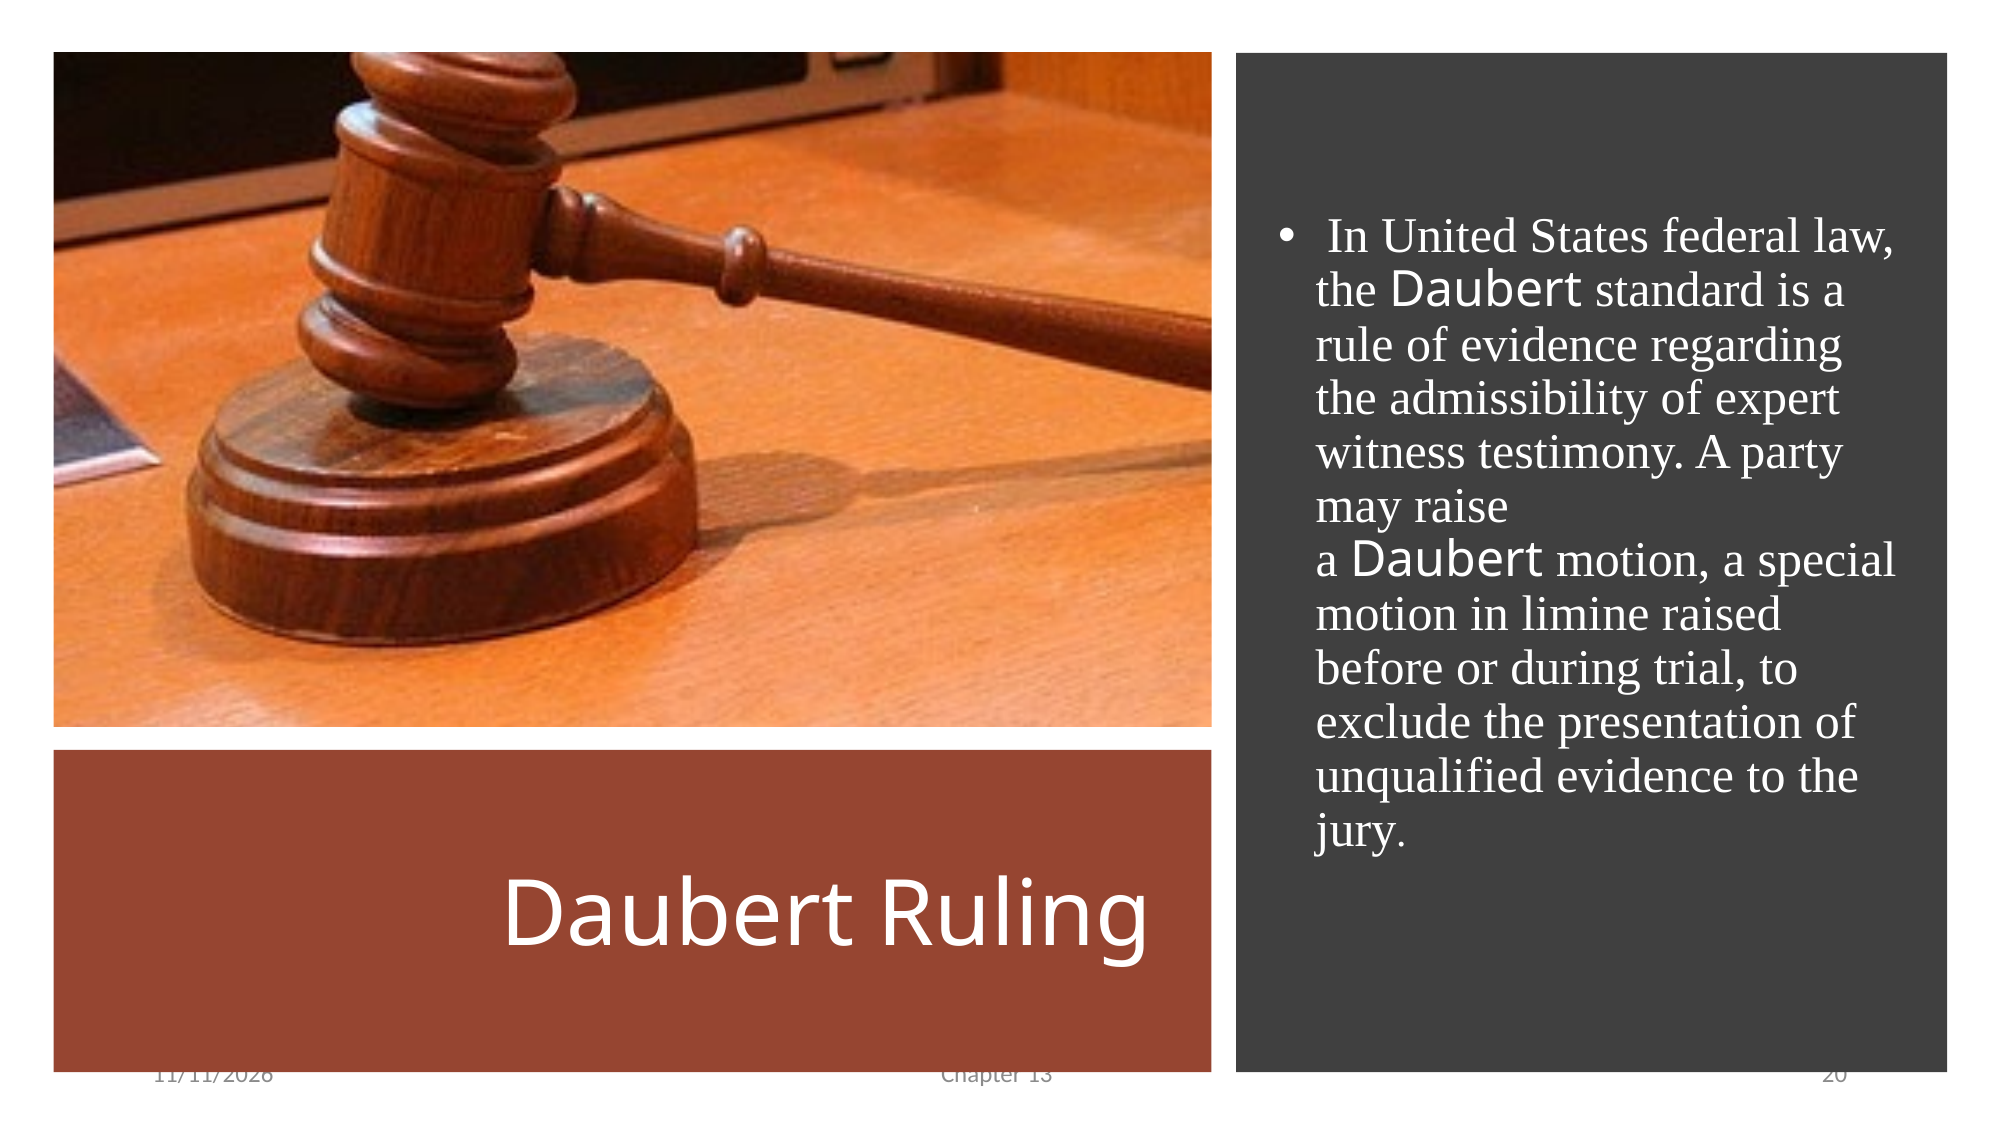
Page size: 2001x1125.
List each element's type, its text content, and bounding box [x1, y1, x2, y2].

slide_number 20 [1412, 1042, 1863, 1103]
list In United States federal law, the Daubert standard is a rule of evidence regarding the admissibility of expert witness testimony. A party may raise a Daubert motion, a special motion in limine raised before or during trial, to exclude the presentation of unqualified evidence to the jury. [1263, 71, 1914, 996]
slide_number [137, 1042, 588, 1103]
picture [53, 52, 1212, 727]
text_box [1235, 52, 1948, 1073]
title Daubert Ruling [85, 782, 1168, 1049]
footer Chapter 13 [662, 1042, 1338, 1103]
text_box [53, 749, 1212, 1073]
